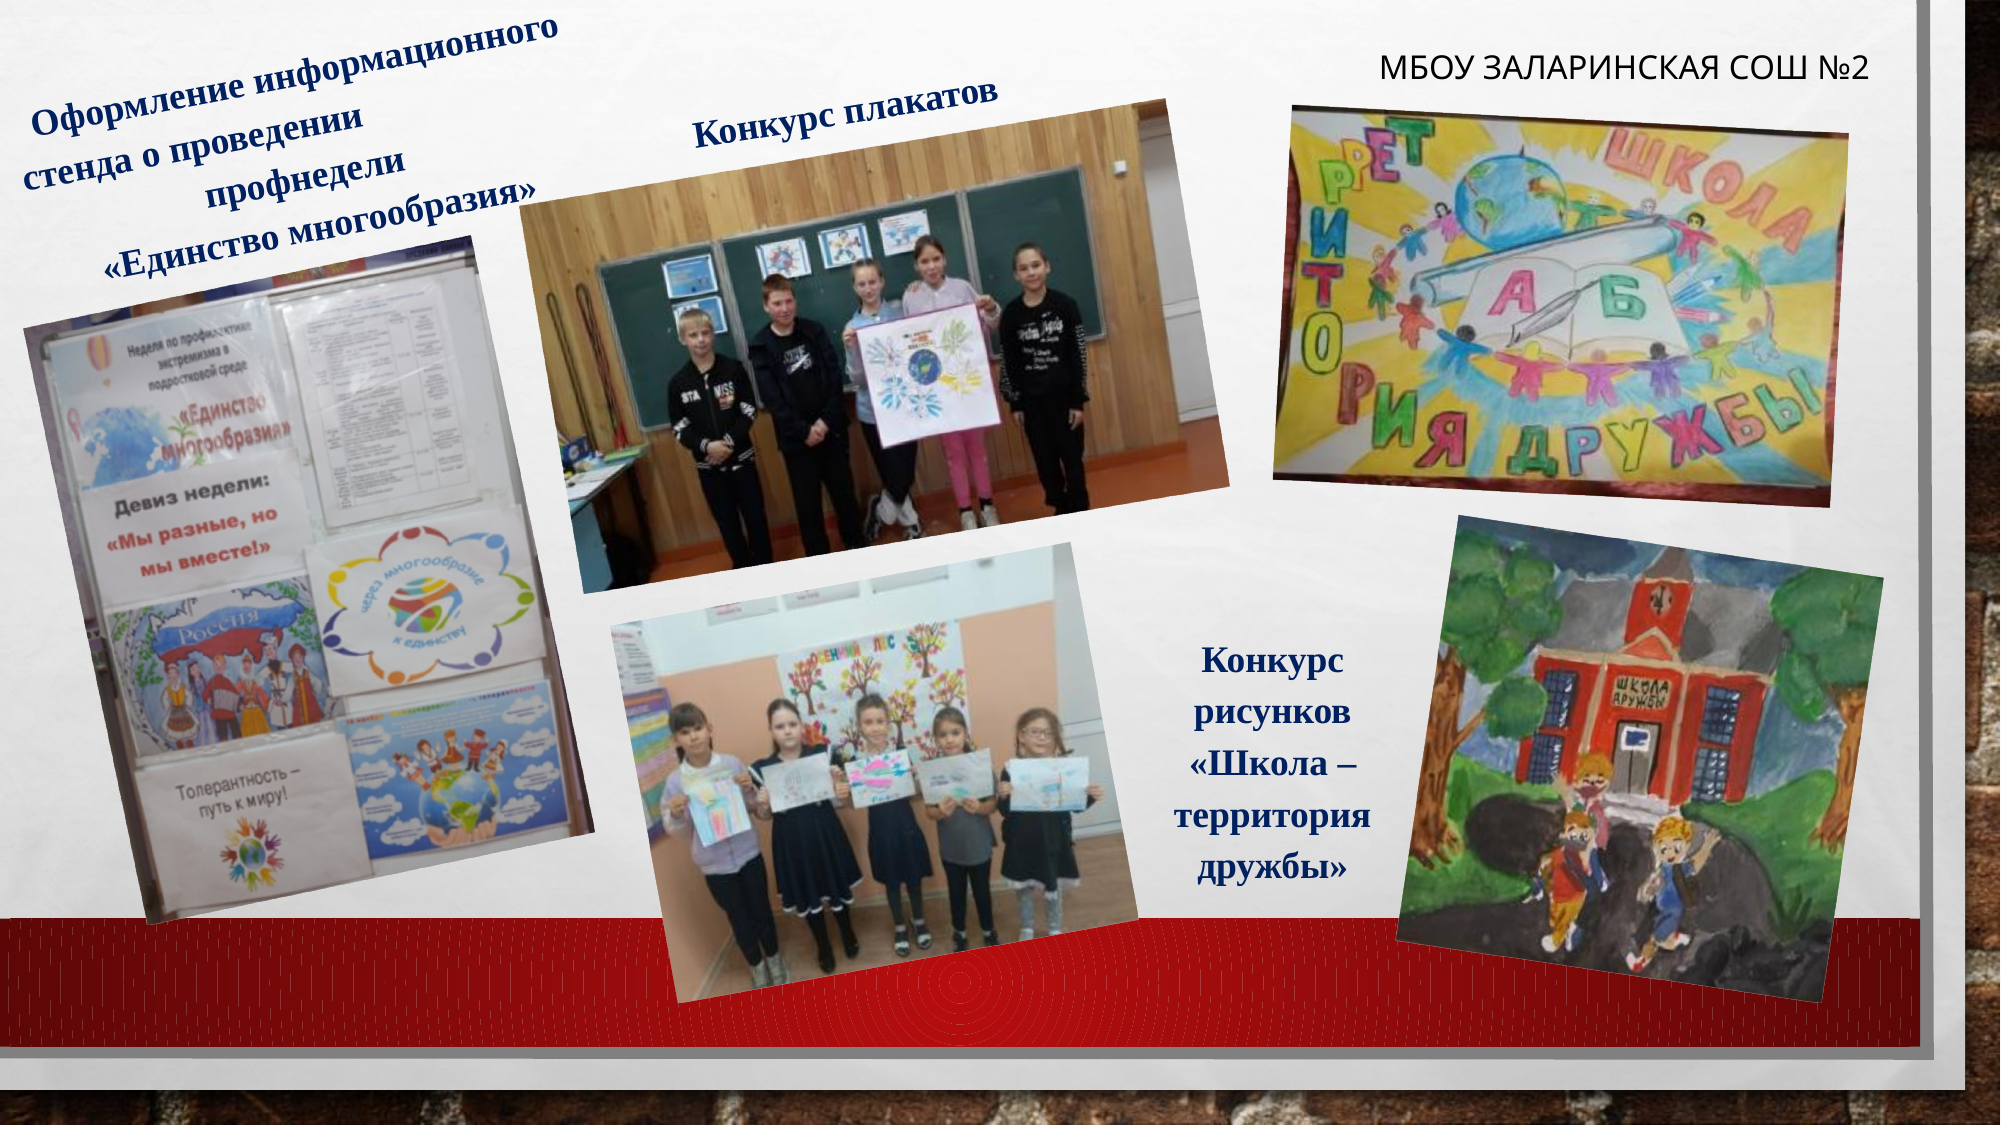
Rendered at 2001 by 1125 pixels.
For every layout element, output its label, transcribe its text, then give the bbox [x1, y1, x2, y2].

text_box Конкурс рисунков «Школа – территория дружбы» [1109, 620, 1424, 894]
picture [24, 99, 1229, 1002]
list МБОУ Заларинская сош №2 [1363, 30, 1905, 105]
text_box Оформление информационного стенда о проведении профнедели «Единство многообразия» [0, 0, 618, 311]
text_box Конкурс плакатов [672, 46, 1017, 148]
picture [1396, 515, 1883, 1002]
picture [0, 0, 2000, 1125]
picture [1273, 105, 1848, 507]
